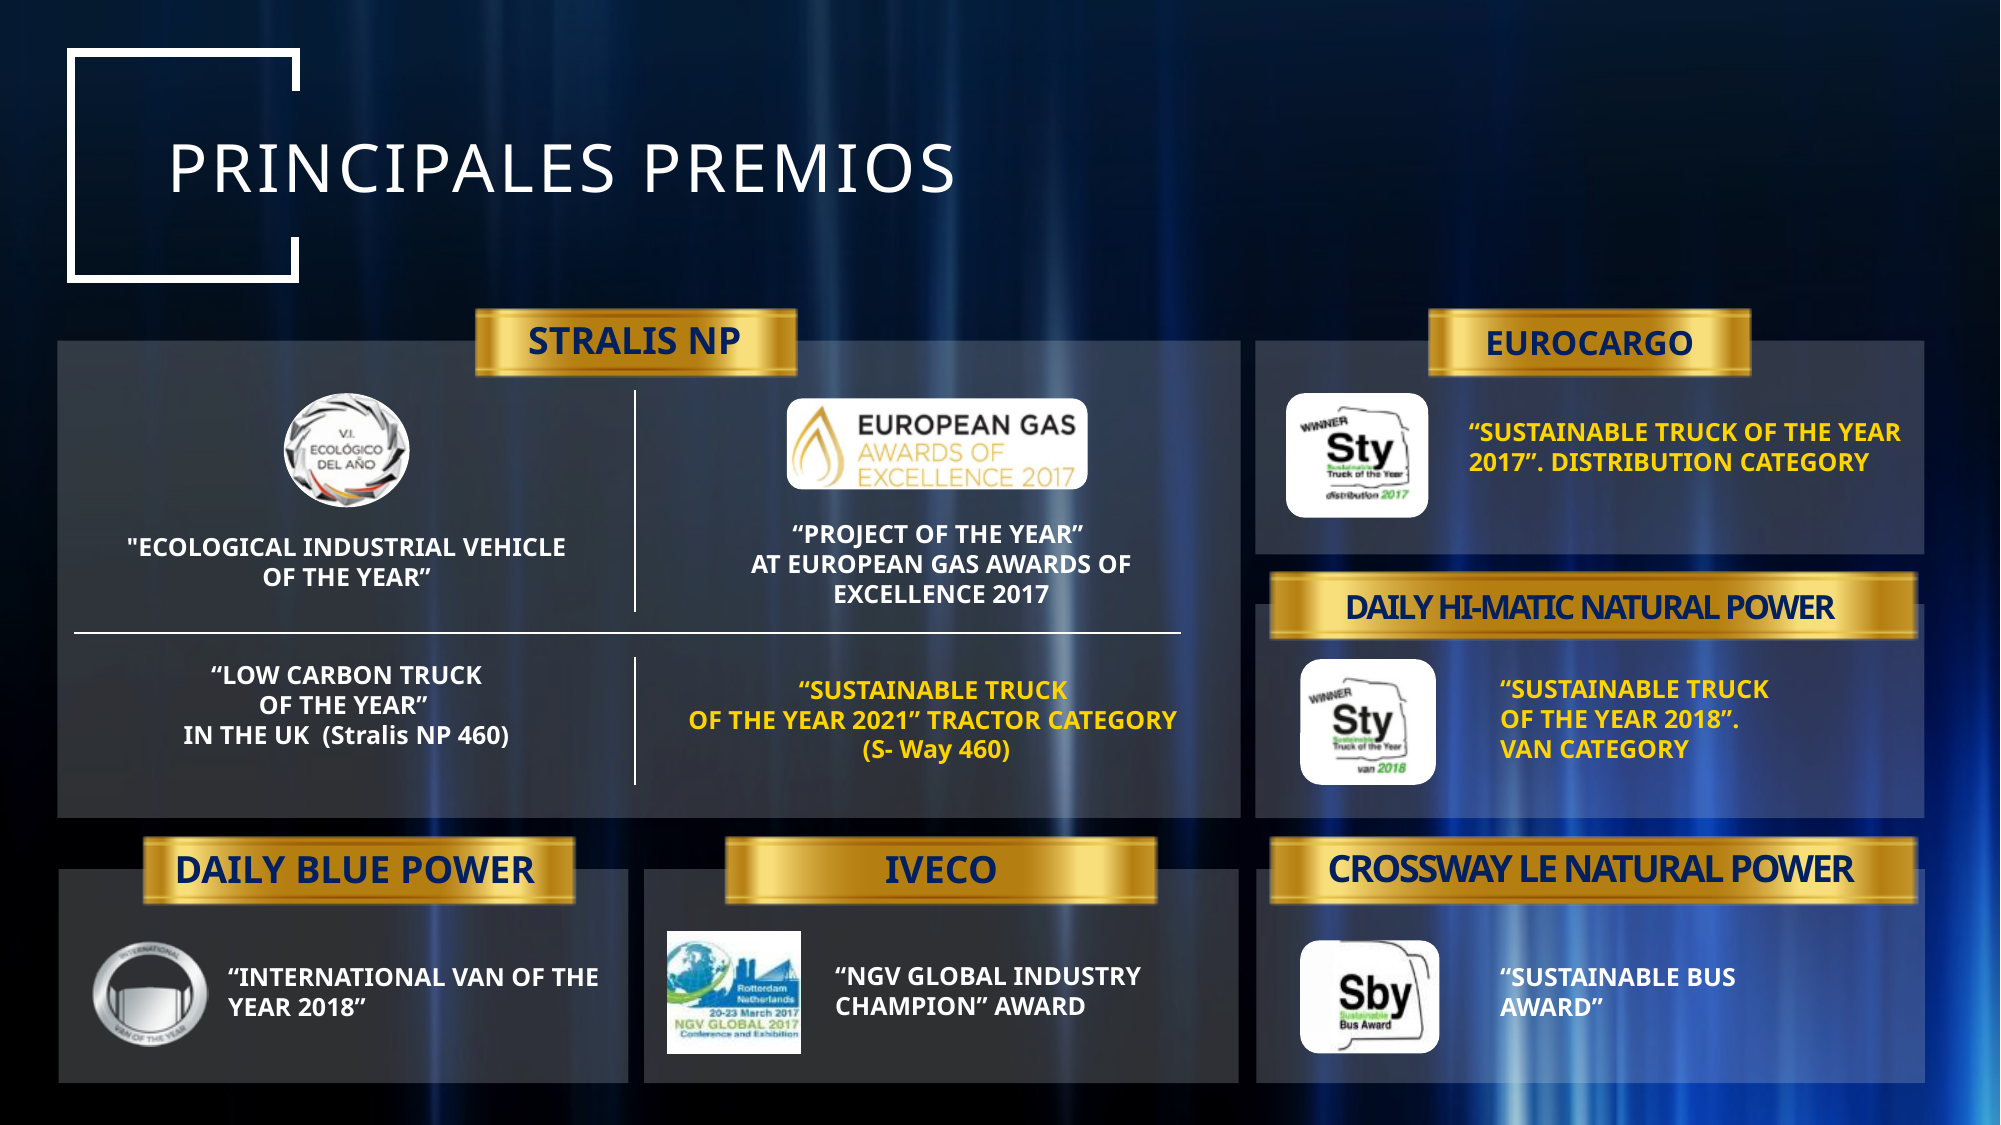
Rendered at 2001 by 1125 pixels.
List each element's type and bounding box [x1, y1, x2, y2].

text_box [57, 302, 1971, 1084]
picture [0, 0, 2000, 1125]
